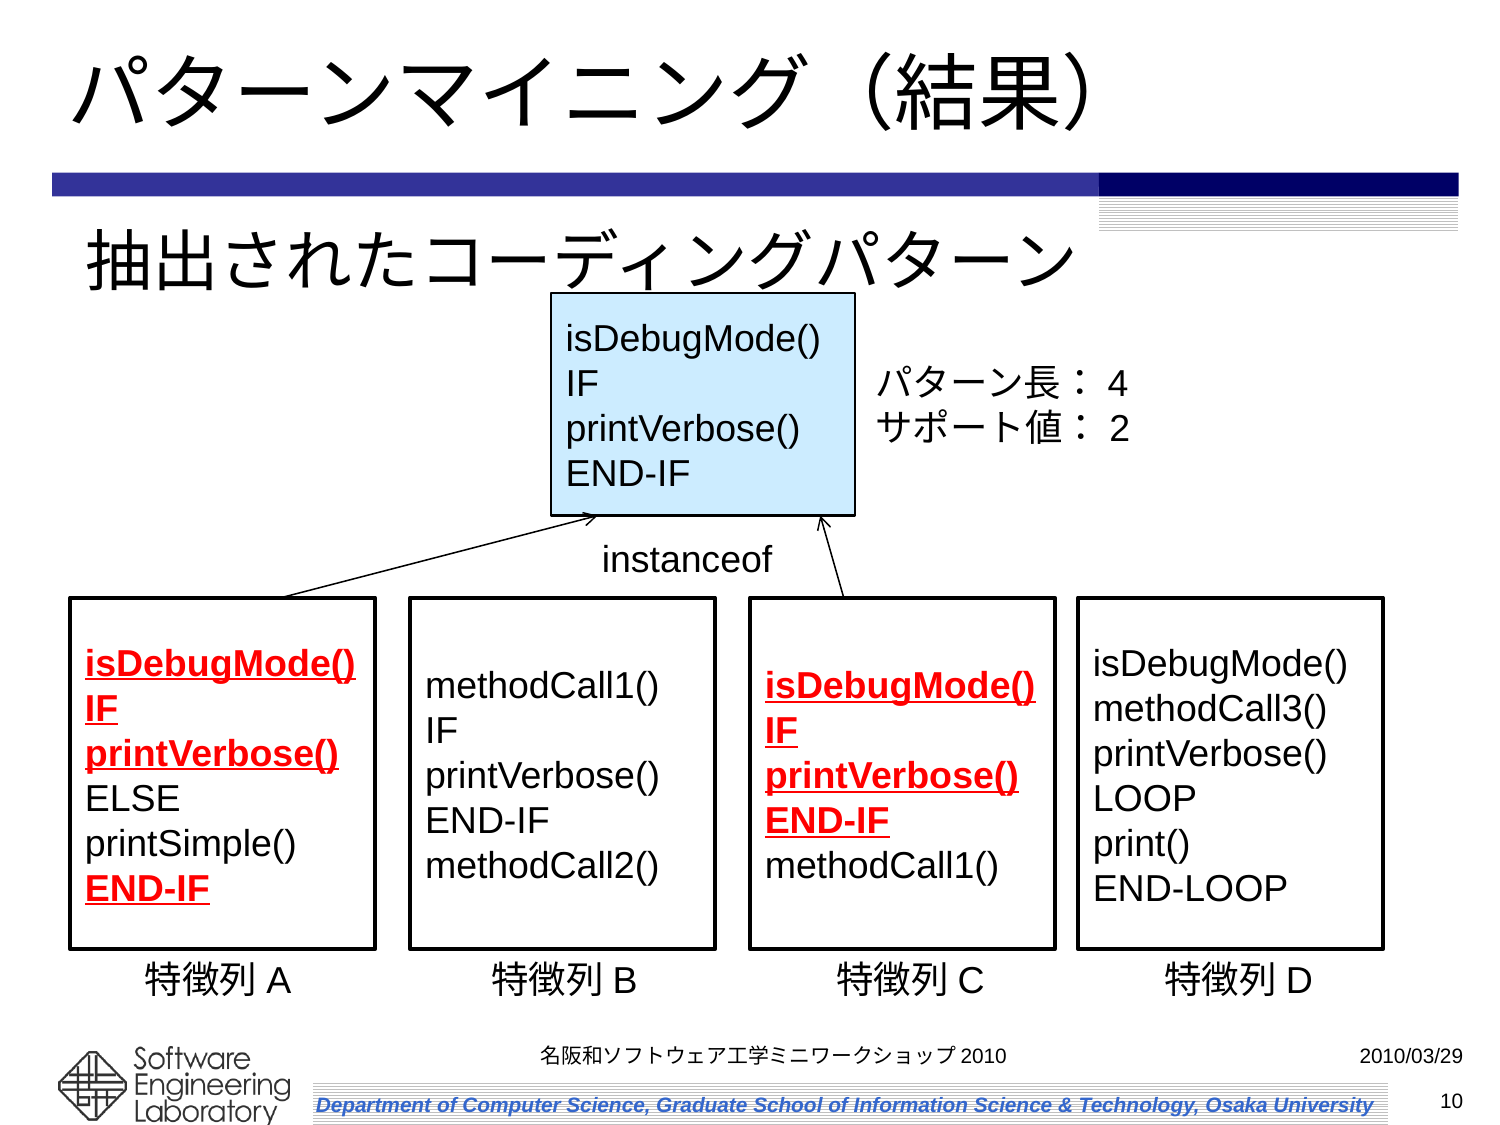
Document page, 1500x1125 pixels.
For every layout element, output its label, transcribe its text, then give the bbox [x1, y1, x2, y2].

text_box パターン長：4 サポート値：2 [860, 351, 1145, 457]
text_box isDebugMode() IF printVerbose() ELSE printSimple() END-IF [68, 596, 377, 951]
text_box isDebugMode() methodCall3() printVerbose() LOOP print() END-LOOP [1076, 596, 1385, 951]
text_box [790, 544, 874, 569]
text_box 特徴列B [476, 949, 653, 1009]
text_box isDebugMode() IF printVerbose() END-IF [549, 291, 858, 518]
text_box 特徴列C [821, 949, 1000, 1009]
text_box methodCall1() IF printVerbose() END-IF methodCall2() [408, 596, 717, 951]
title パターンマイニング（結果） [51, 18, 1459, 162]
text_box 特徴列A [129, 949, 306, 1009]
list 抽出されたコーディングパターン [70, 210, 1421, 1003]
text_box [280, 515, 598, 598]
picture [58, 1046, 290, 1125]
slide_number 10 [1387, 1079, 1479, 1125]
text_box isDebugMode() IF printVerbose() END-IF methodCall1() [748, 596, 1057, 951]
text_box instanceof [602, 527, 788, 588]
text_box 特徴列D [1149, 949, 1328, 1009]
footer 名阪和ソフトウェア工学ミニワークショップ2010 [312, 1034, 1235, 1083]
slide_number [1245, 1034, 1479, 1083]
